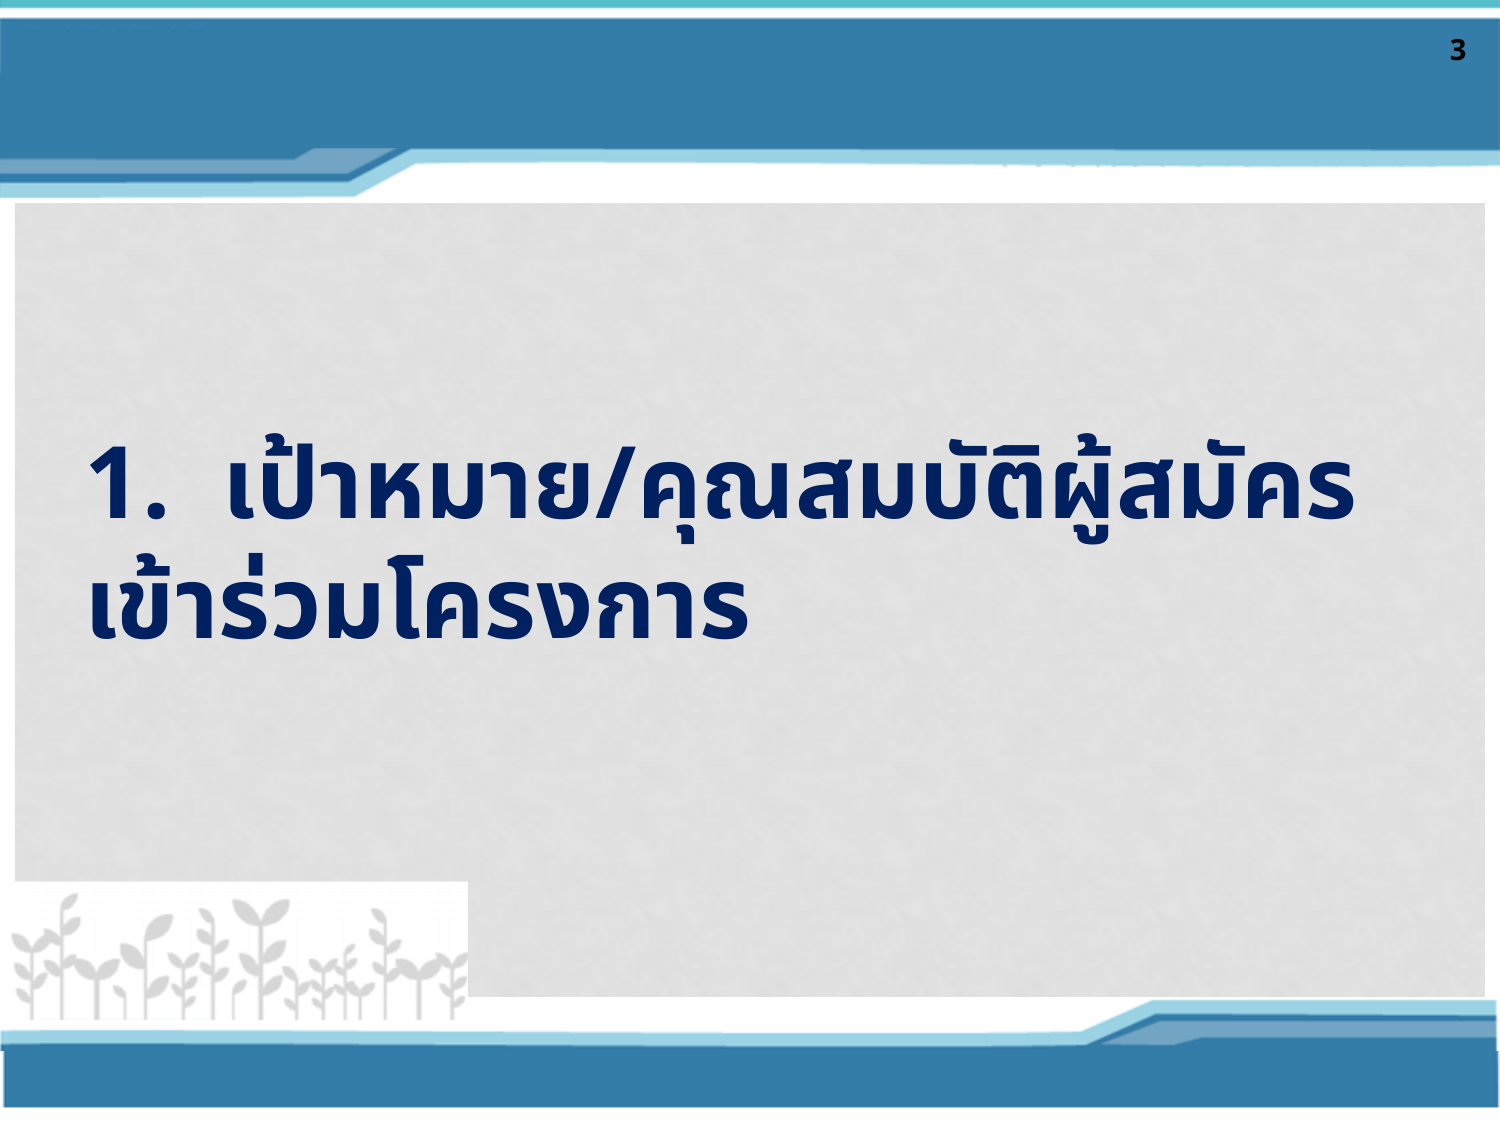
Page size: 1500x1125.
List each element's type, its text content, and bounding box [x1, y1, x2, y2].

picture [0, 0, 1500, 204]
picture [0, 881, 1500, 1125]
text_box 1. เป้าหมาย/คุณสมบัติผู้สมัครเข้าร่วมโครงการ [70, 290, 1454, 776]
